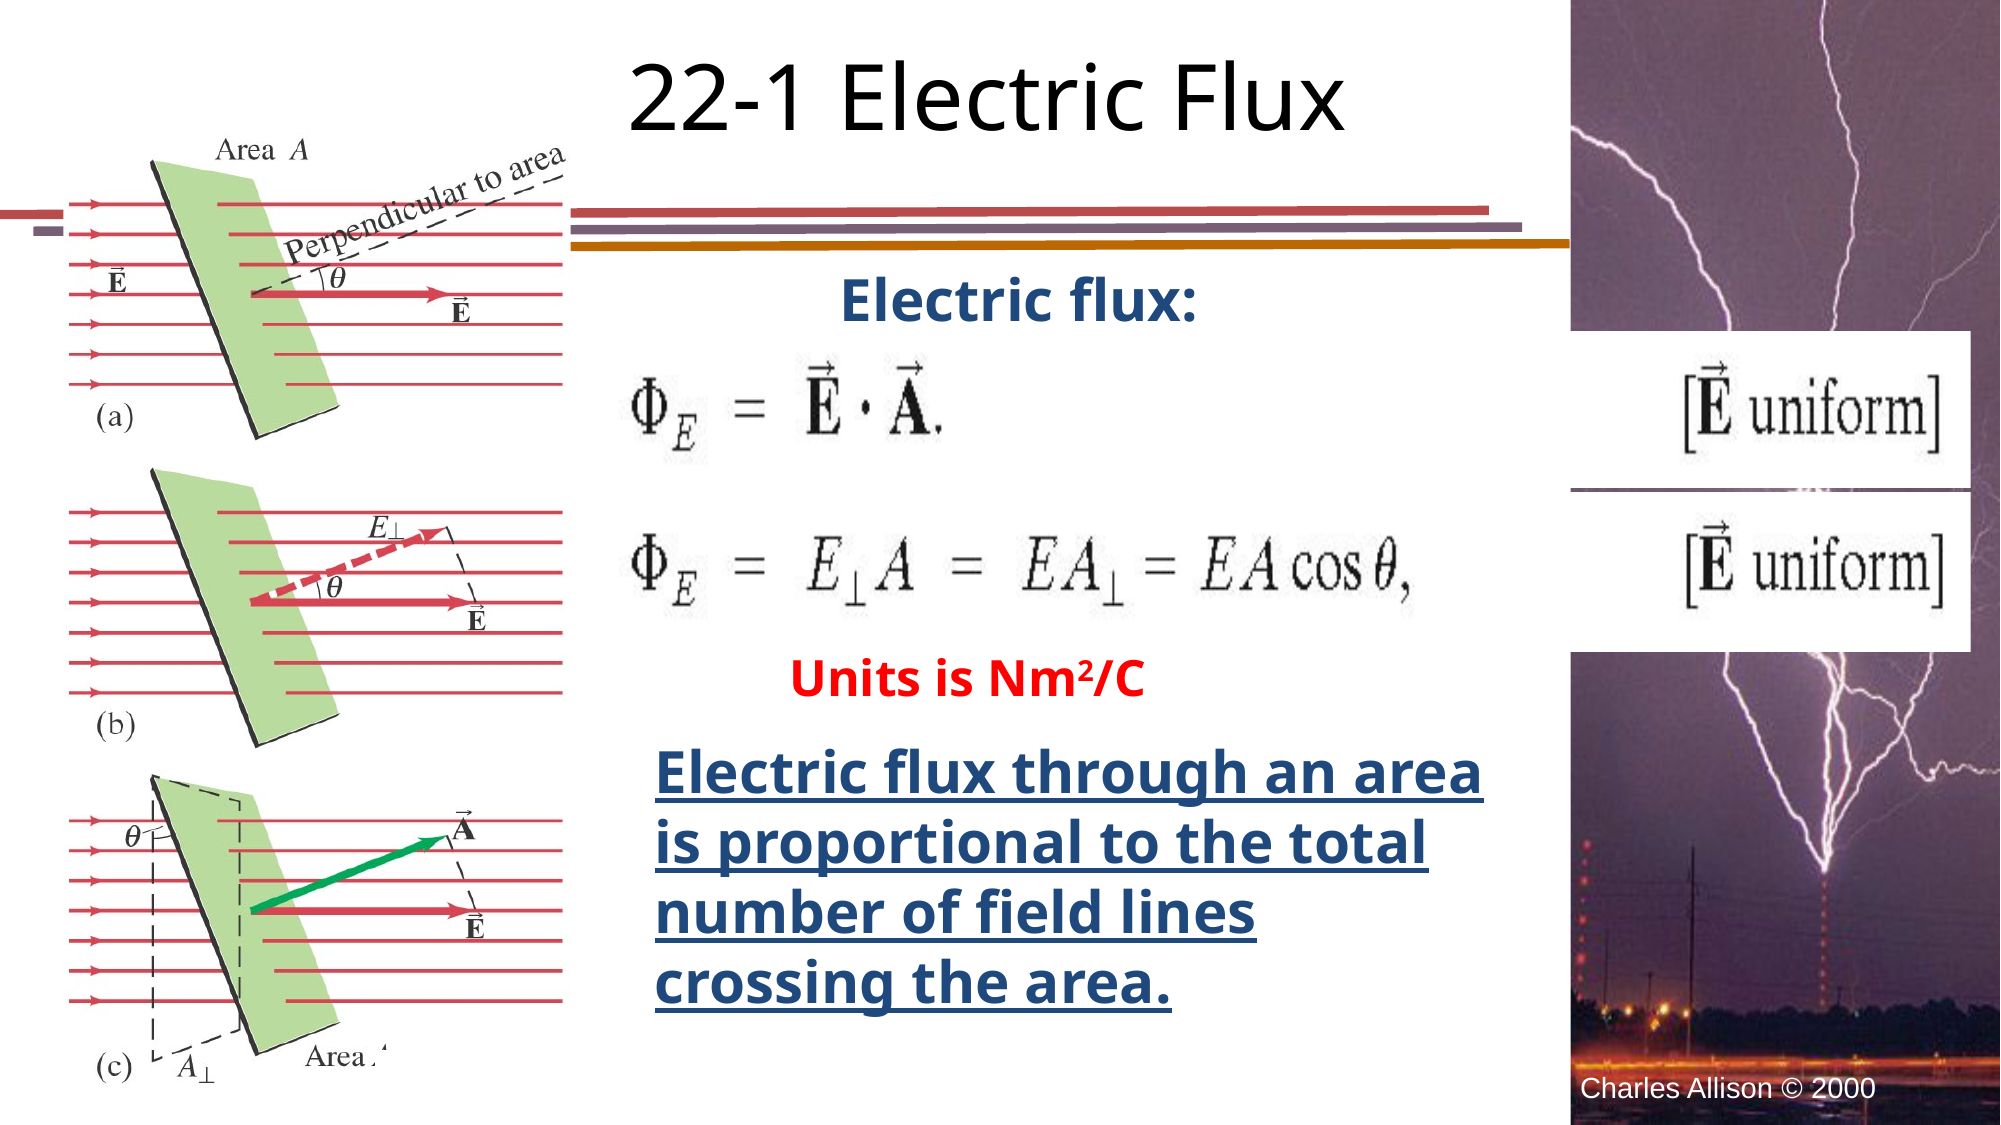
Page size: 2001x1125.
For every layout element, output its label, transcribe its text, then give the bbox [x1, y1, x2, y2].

text_box Units is Nm2/C [774, 660, 1162, 714]
text_box Electric flux: [825, 256, 1238, 329]
picture [62, 132, 571, 1088]
picture [590, 0, 2000, 1125]
text_box Electric flux through an area is proportional to the total number of field lines crossing the area. [639, 728, 1513, 1023]
title 22-1 Electric Flux [312, 0, 1663, 188]
